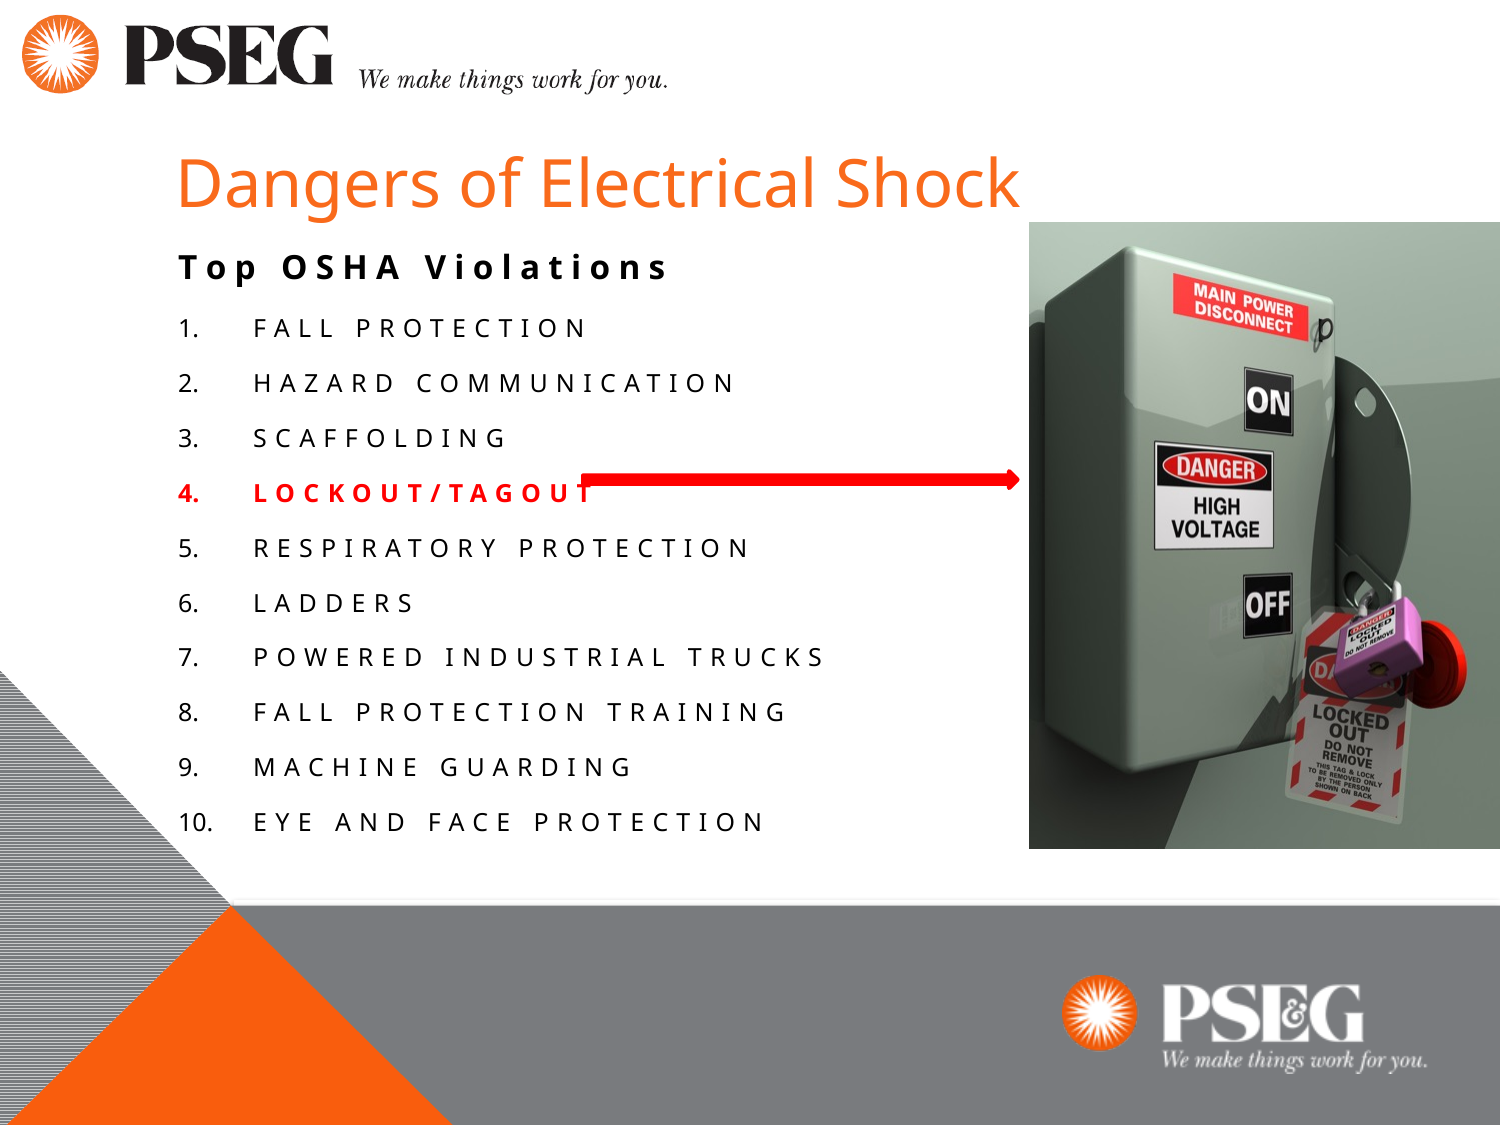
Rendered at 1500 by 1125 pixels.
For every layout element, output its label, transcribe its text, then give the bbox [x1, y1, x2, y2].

picture [1029, 221, 1500, 849]
picture [0, 0, 680, 106]
subtitle Top OSHA Violations Fall Protection Hazard Communication Scaffolding Lockout/Tagout Respiratory Protection Ladders Powered Industrial Trucks Fall protection training Machine Guarding Eye and face protection [178, 249, 1024, 304]
picture [1062, 975, 1429, 1074]
text_box [581, 469, 1020, 490]
title Dangers of Electrical Shock [175, 98, 1113, 223]
